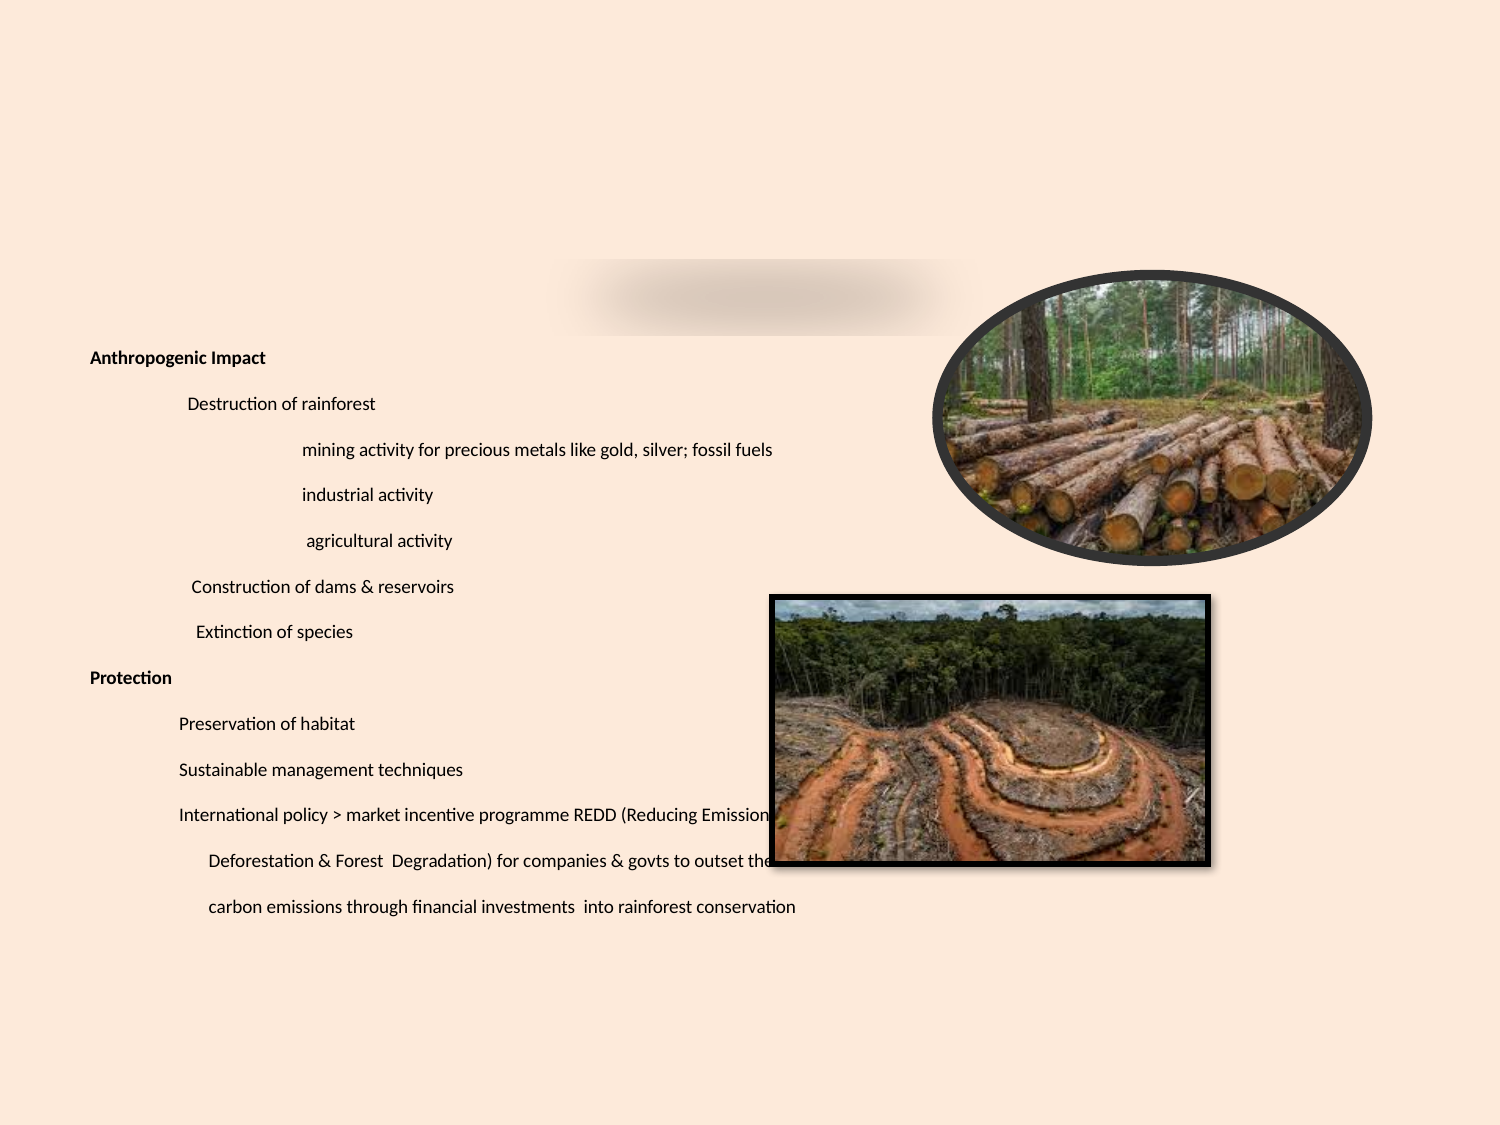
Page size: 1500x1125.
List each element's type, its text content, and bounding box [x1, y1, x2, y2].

picture [774, 599, 1205, 862]
title Anthropogenic Impact Destruction of rainforest mining activity for precious metals like gold, silver; fossil fuels industrial activity agricultural activity Construction of dams & reservoirs Extinction of species Protection Preservation of habitat Sustainable management techniques International policy > market incentive programme REDD (Reducing Emissions from Deforestation & Forest Degradation) for companies & govts to outset their carbon emissions through financial investments into rainforest conservation [75, 337, 1425, 1075]
picture [937, 274, 1368, 562]
